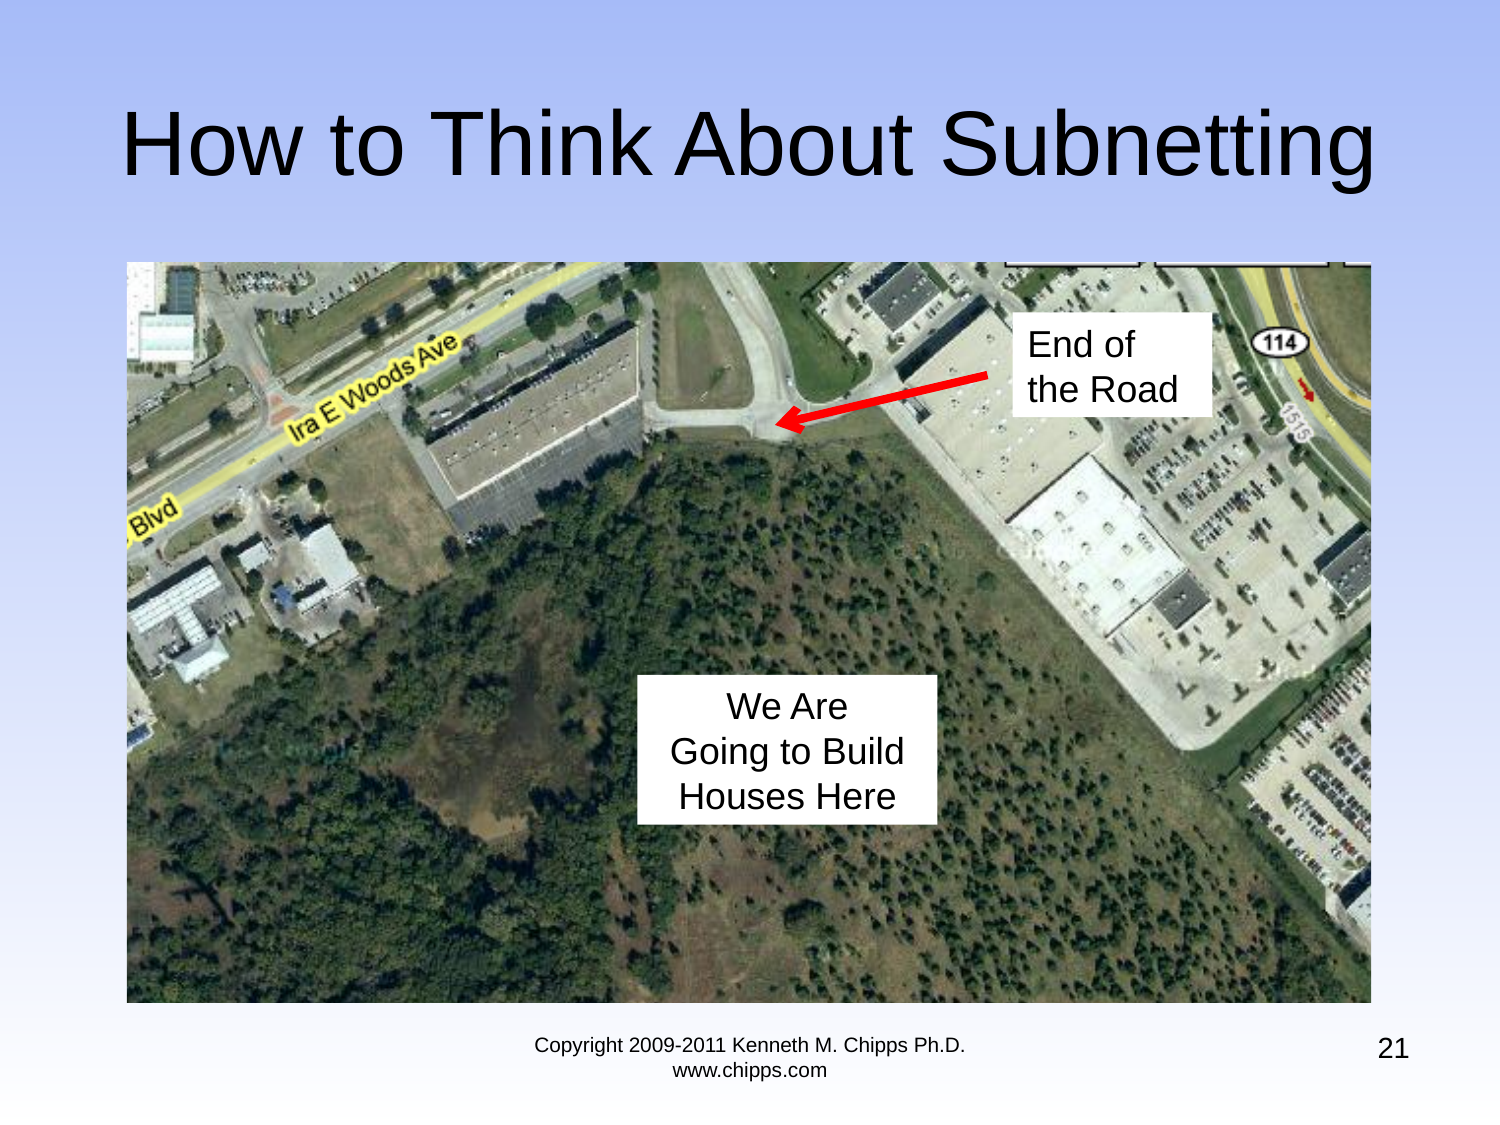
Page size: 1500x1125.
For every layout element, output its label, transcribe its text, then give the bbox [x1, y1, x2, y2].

footer Copyright 2009-2011 Kenneth M. Chipps Ph.D. www.chipps.com [449, 1024, 1051, 1103]
title How to Think About Subnetting [74, 44, 1426, 233]
slide_number 21 [1074, 1021, 1426, 1101]
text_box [774, 374, 988, 426]
picture [126, 262, 1372, 1003]
